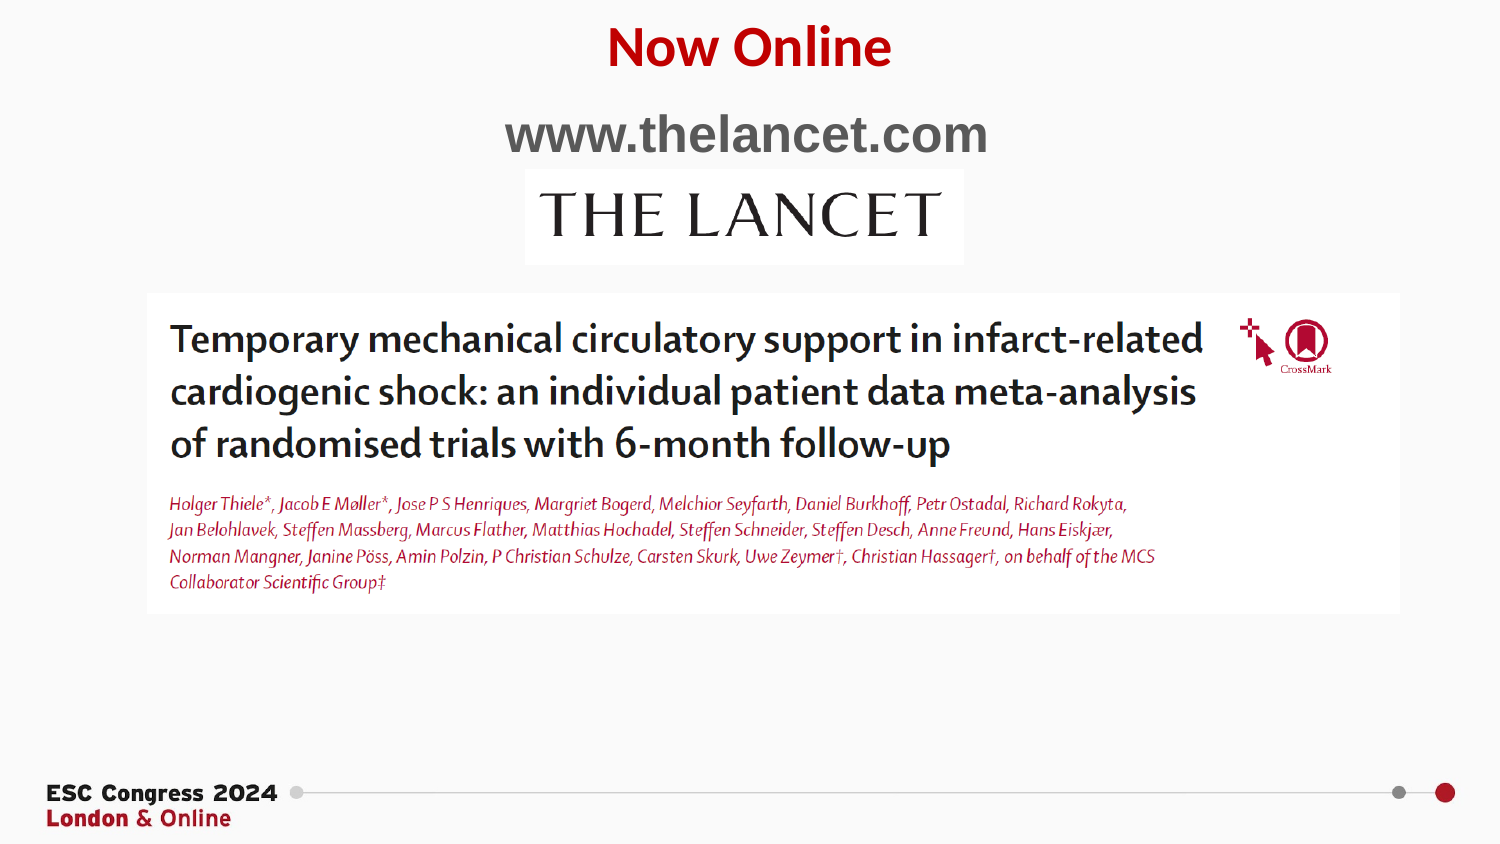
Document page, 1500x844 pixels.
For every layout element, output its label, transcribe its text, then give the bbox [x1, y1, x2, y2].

text_box Now Online [0, 0, 1500, 119]
text_box www.thelancet.com [490, 93, 1025, 187]
text_box [0, 759, 1500, 844]
picture [0, 119, 1500, 759]
